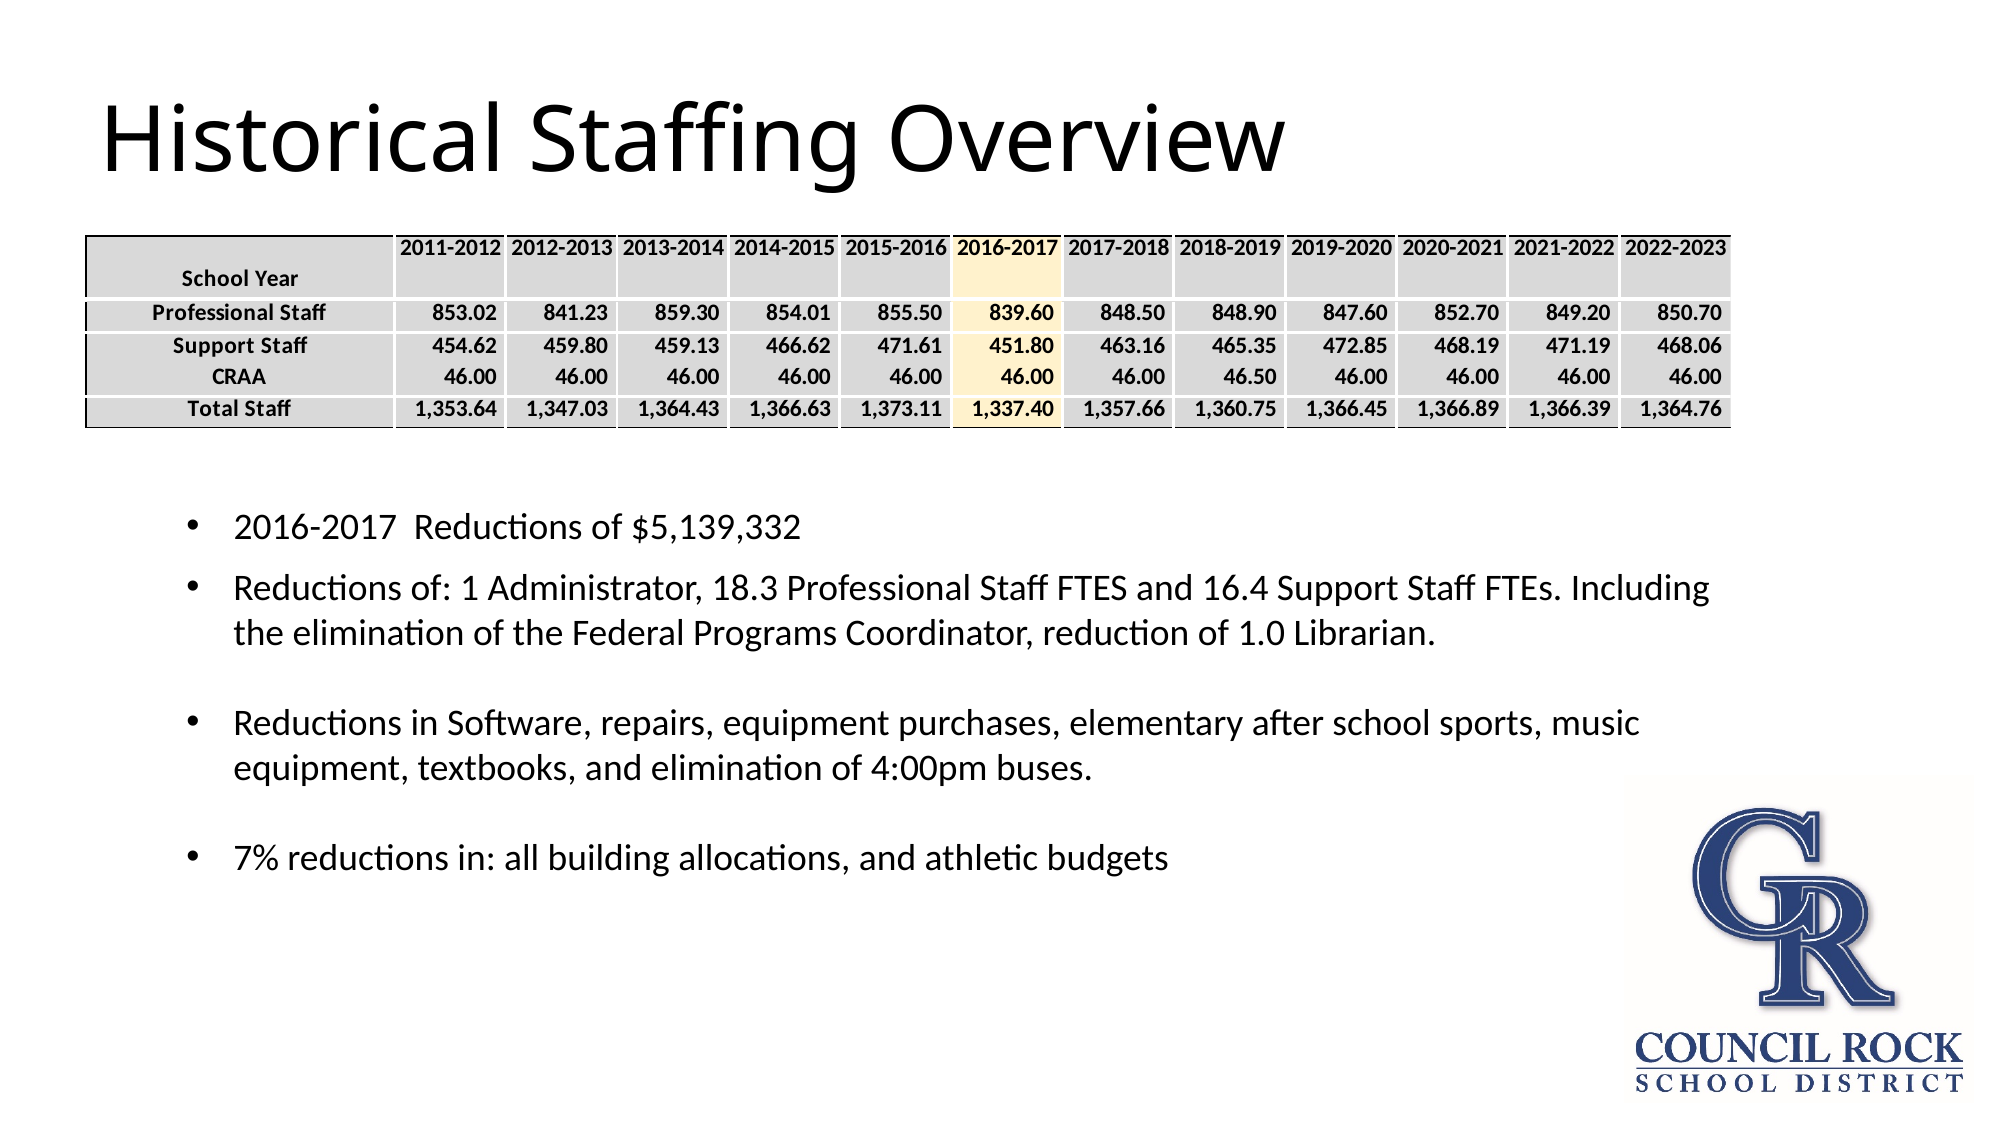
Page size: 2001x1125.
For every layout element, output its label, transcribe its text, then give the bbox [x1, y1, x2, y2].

title Historical Staffing Overview [85, 32, 1811, 250]
picture [1624, 775, 1974, 1104]
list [85, 235, 1733, 429]
text_box Reductions of: 1 Administrator, 18.3 Professional Staff FTES and 16.4 Support Staff FTEs. Including the elimination of the Federal Programs Coordinator, reduction of 1.0 Librarian. Reductions in Software, repairs, equipment purchases, elementary after school sports, music equipment, textbooks, and elimination of 4:00pm buses. 7% reductions in: all building allocations, and athletic budgets [171, 555, 1785, 976]
text_box 2016-2017 Reductions of $5,139,332 [171, 494, 1521, 555]
